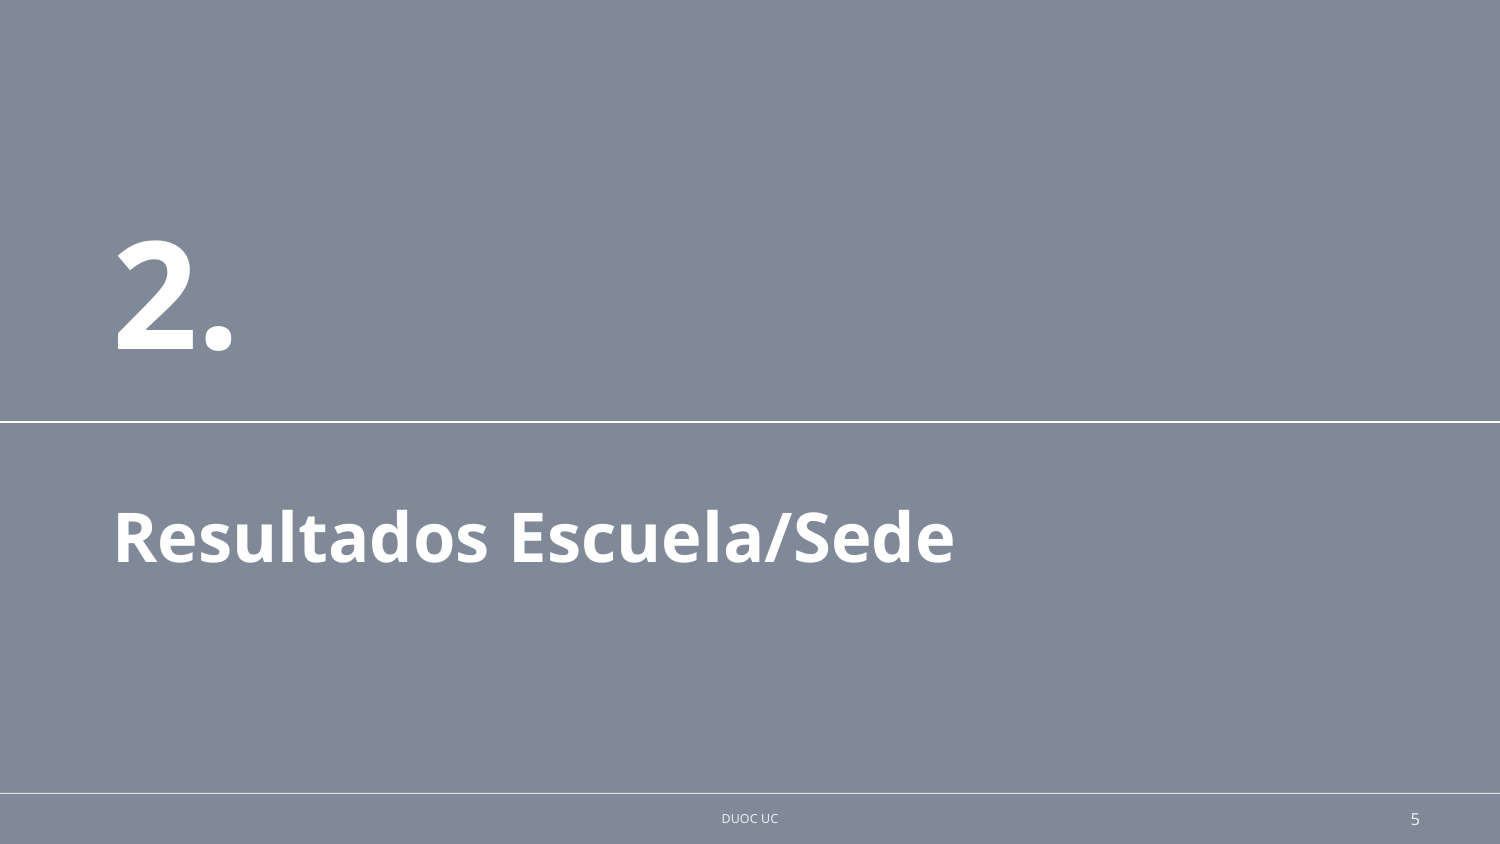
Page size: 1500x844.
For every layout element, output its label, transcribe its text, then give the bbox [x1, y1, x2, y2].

text_box 2. [97, 184, 333, 395]
text_box Resultados Escuela/Sede [97, 478, 1117, 592]
picture [0, 775, 1500, 811]
